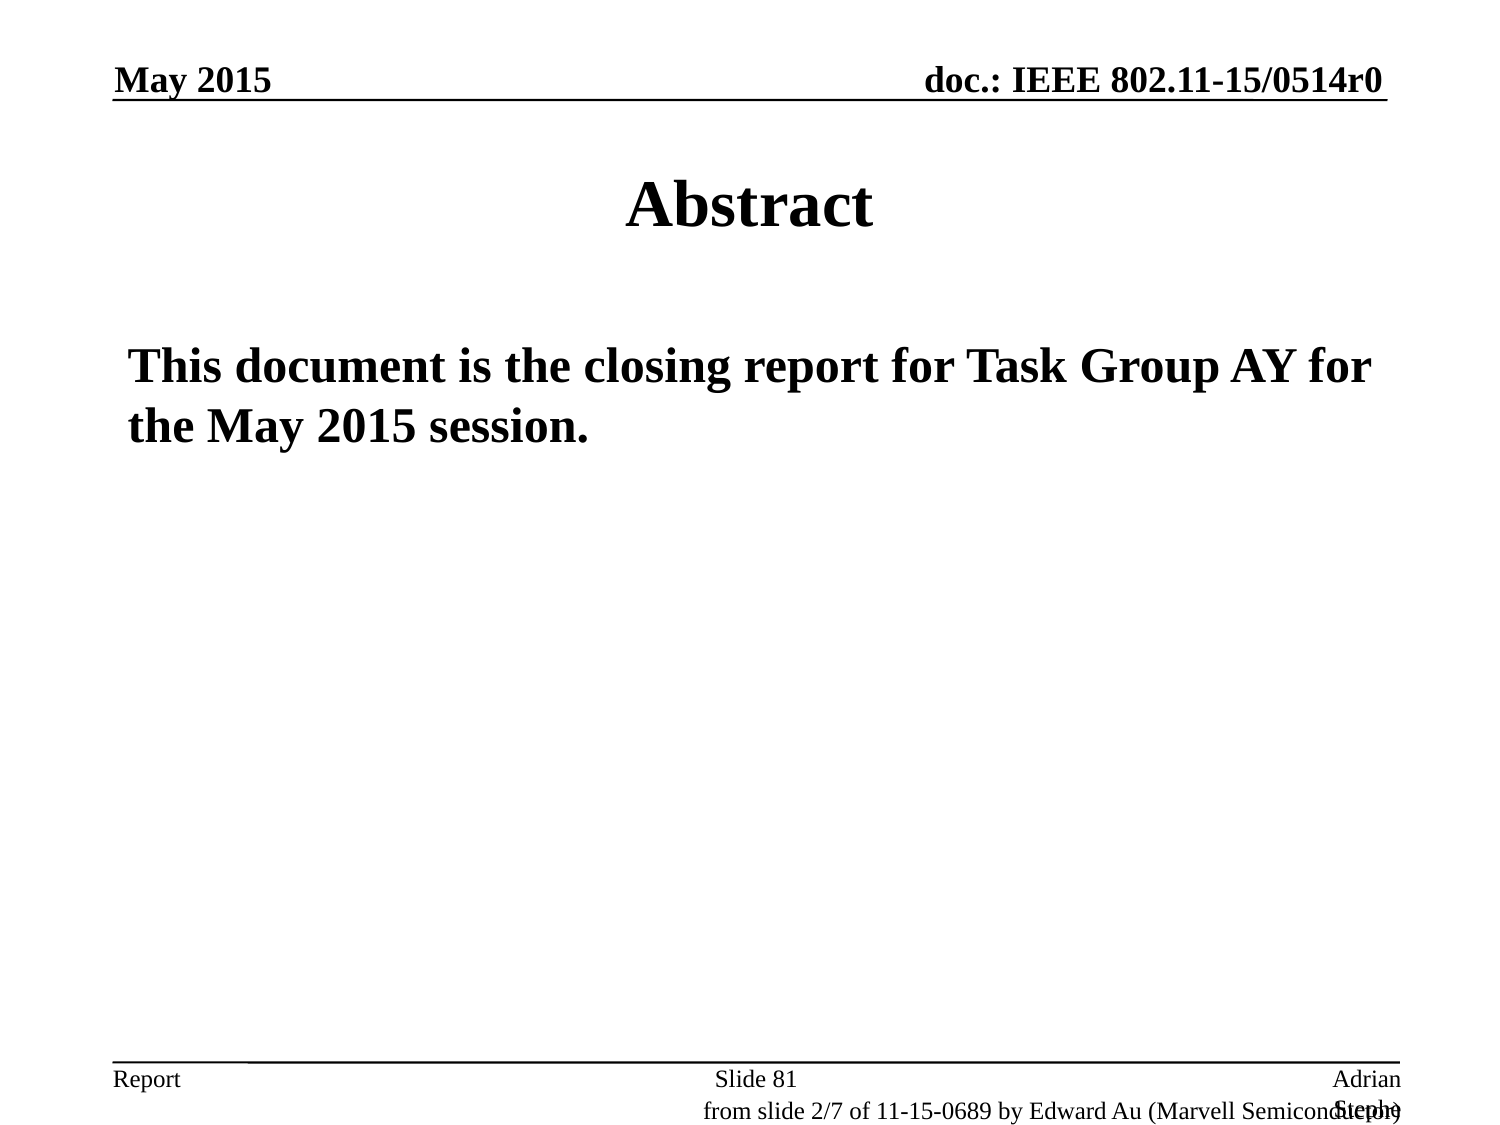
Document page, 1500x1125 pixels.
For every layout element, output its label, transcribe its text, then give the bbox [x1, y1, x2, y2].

footer Adrian Stephens, Intel [1324, 1061, 1402, 1087]
list This document is the closing report for Task Group AY for the May 2015 session. [112, 324, 1388, 1000]
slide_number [114, 54, 374, 101]
title Abstract [112, 112, 1388, 288]
slide_number Slide 81 [711, 1061, 801, 1087]
text_box from slide 2/7 of 11-15-0689 by Edward Au (Marvell Semiconductor) [343, 1087, 1417, 1125]
